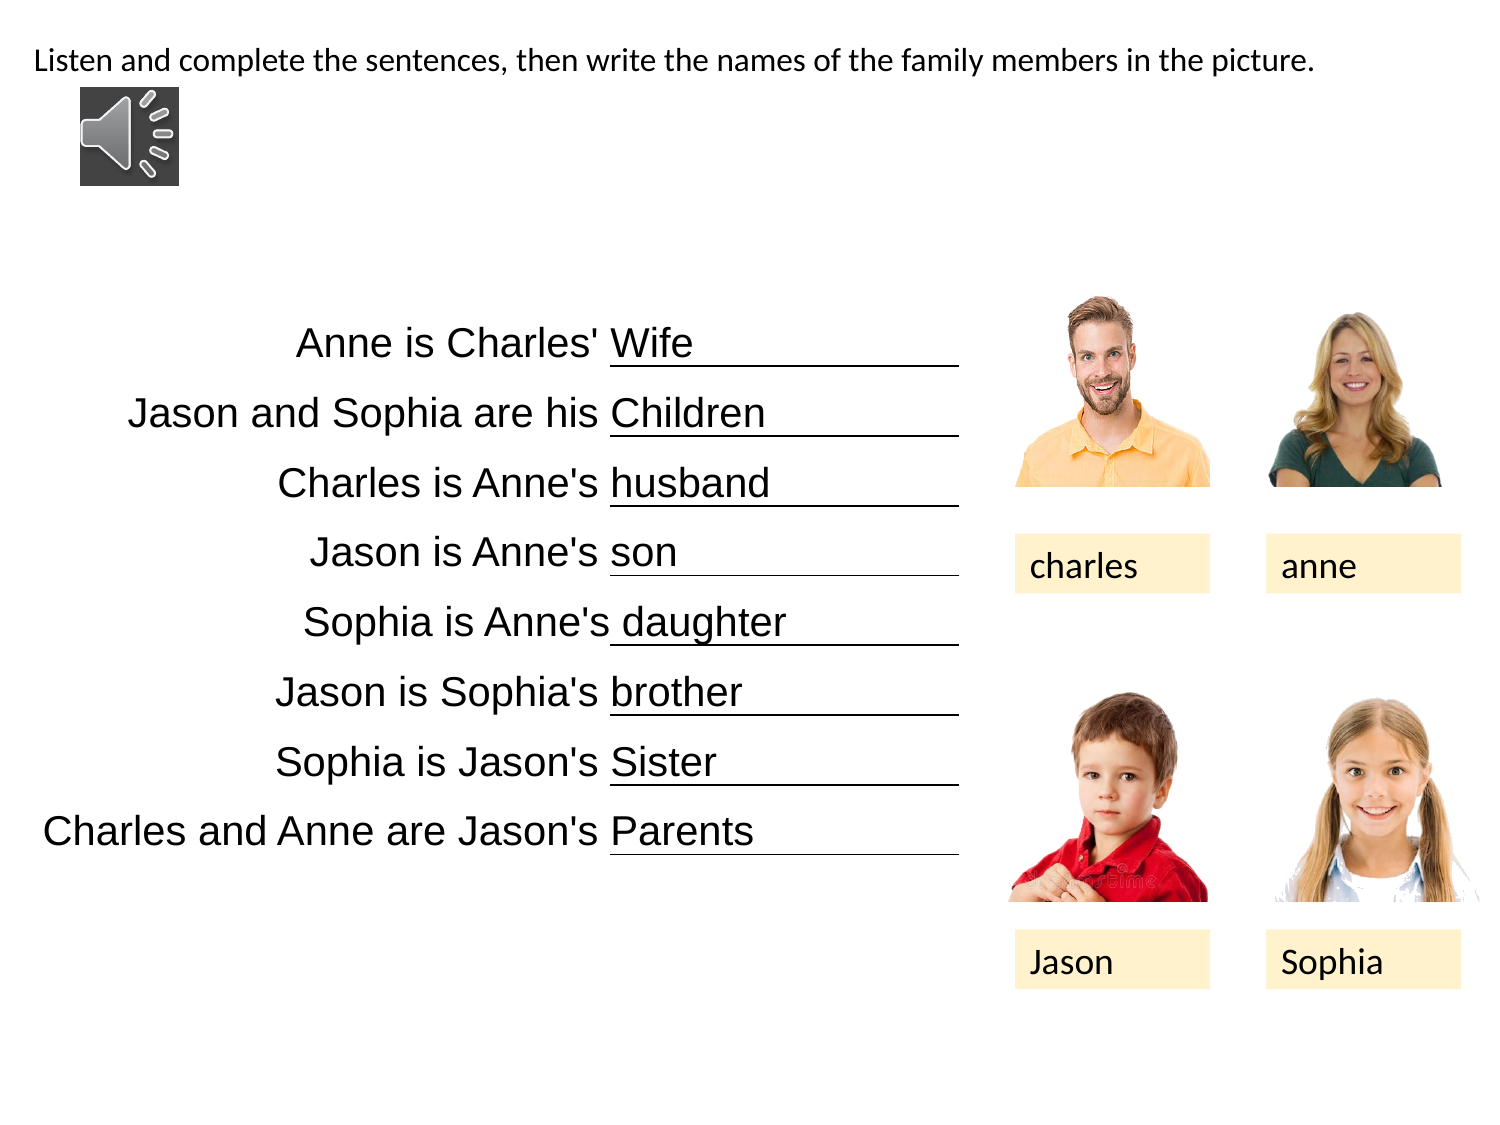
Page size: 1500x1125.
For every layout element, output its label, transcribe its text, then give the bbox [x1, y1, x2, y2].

table_cell brother [610, 646, 959, 714]
text_box anne [1266, 533, 1462, 594]
text_box Listen and complete the sentences, then write the names of the family members in the picture. [19, 30, 1333, 86]
table_cell Children [610, 367, 959, 435]
text_box charles [1015, 533, 1210, 594]
picture [79, 86, 180, 187]
table_cell husband [610, 437, 959, 505]
table_cell son [610, 507, 959, 575]
picture [999, 691, 1210, 902]
picture [1266, 311, 1446, 487]
table_cell Jason is Sophia's [0, 645, 610, 715]
table_header Wife [610, 297, 959, 365]
picture [1015, 287, 1210, 487]
text_box Jason [1015, 929, 1210, 990]
table_cell Sister [610, 716, 959, 784]
table_cell Jason is Anne's [0, 506, 610, 576]
table_cell Parents [610, 786, 959, 854]
picture [1266, 691, 1490, 902]
table_cell Sophia is Anne's [0, 576, 610, 645]
table_cell Charles and Anne are Jason's [0, 785, 610, 855]
table_cell daughter [610, 576, 959, 644]
table_cell Charles is Anne's [0, 436, 610, 506]
text_box Sophia [1266, 929, 1462, 990]
table_header Anne is Charles' [0, 297, 610, 366]
table_cell Sophia is Jason's [0, 715, 610, 785]
table_cell Jason and Sophia are his [0, 366, 610, 436]
